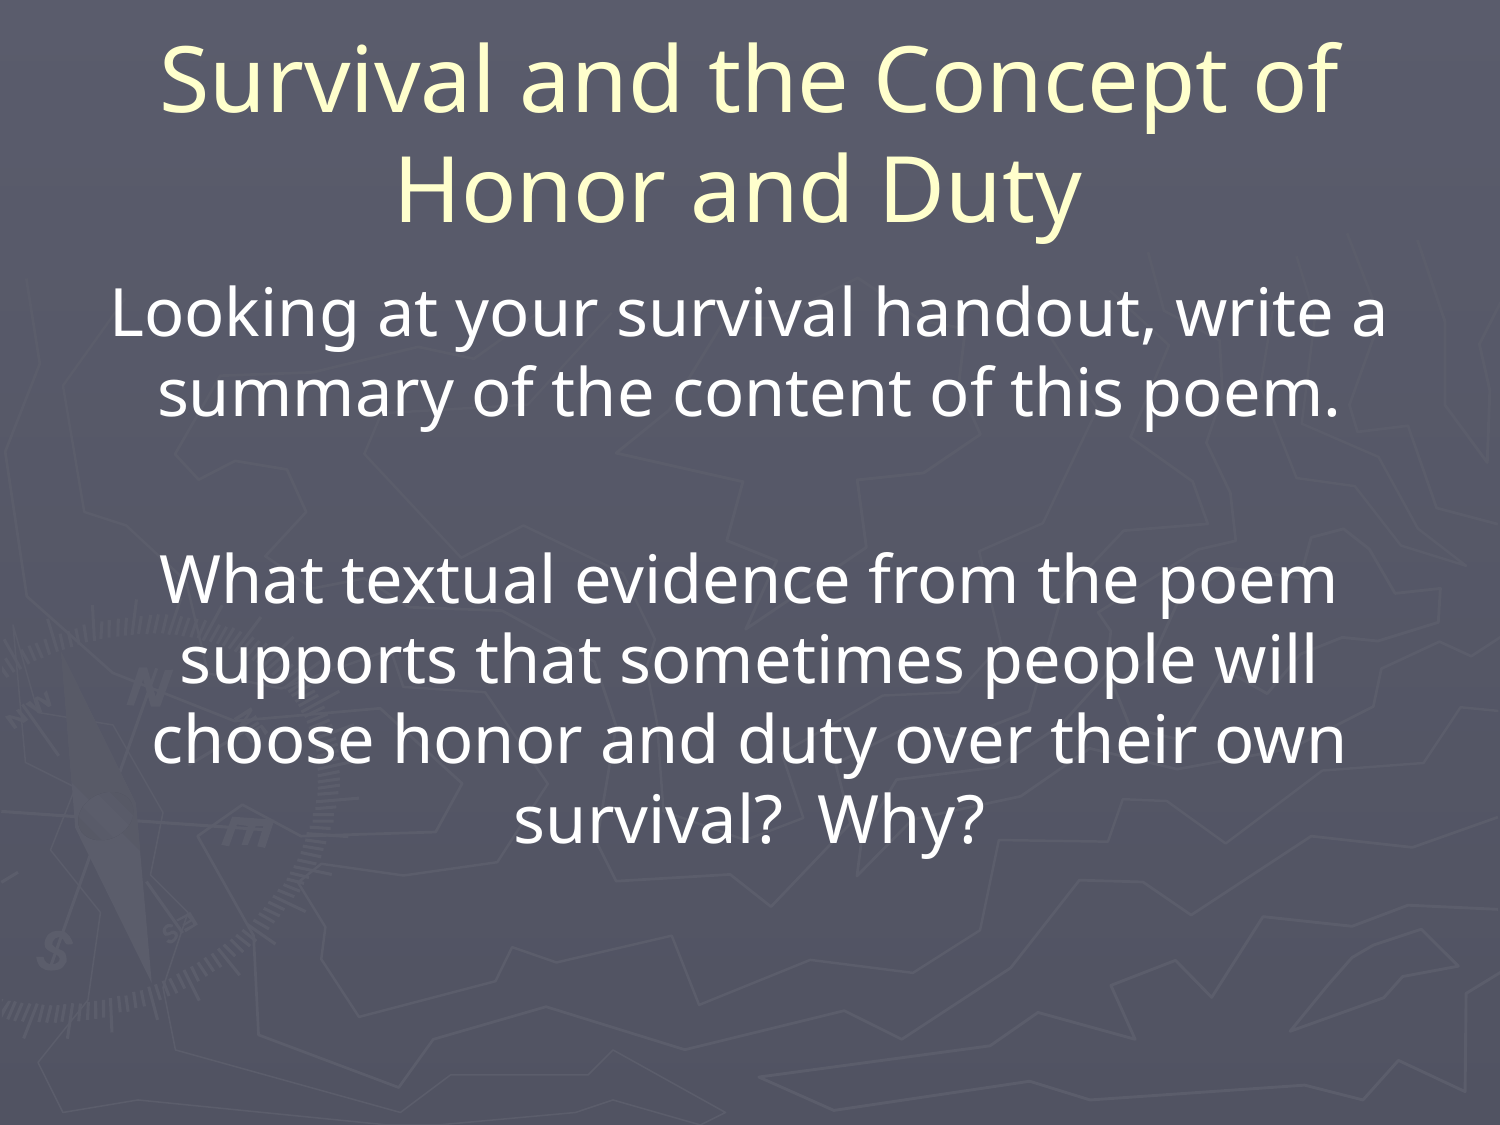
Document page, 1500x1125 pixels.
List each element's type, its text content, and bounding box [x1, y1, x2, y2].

title Survival and the Concept of Honor and Duty [49, 37, 1451, 226]
list Looking at your survival handout, write a summary of the content of this poem. What textual evidence from the poem supports that sometimes people will choose honor and duty over their own survival? Why? [49, 262, 1451, 1001]
